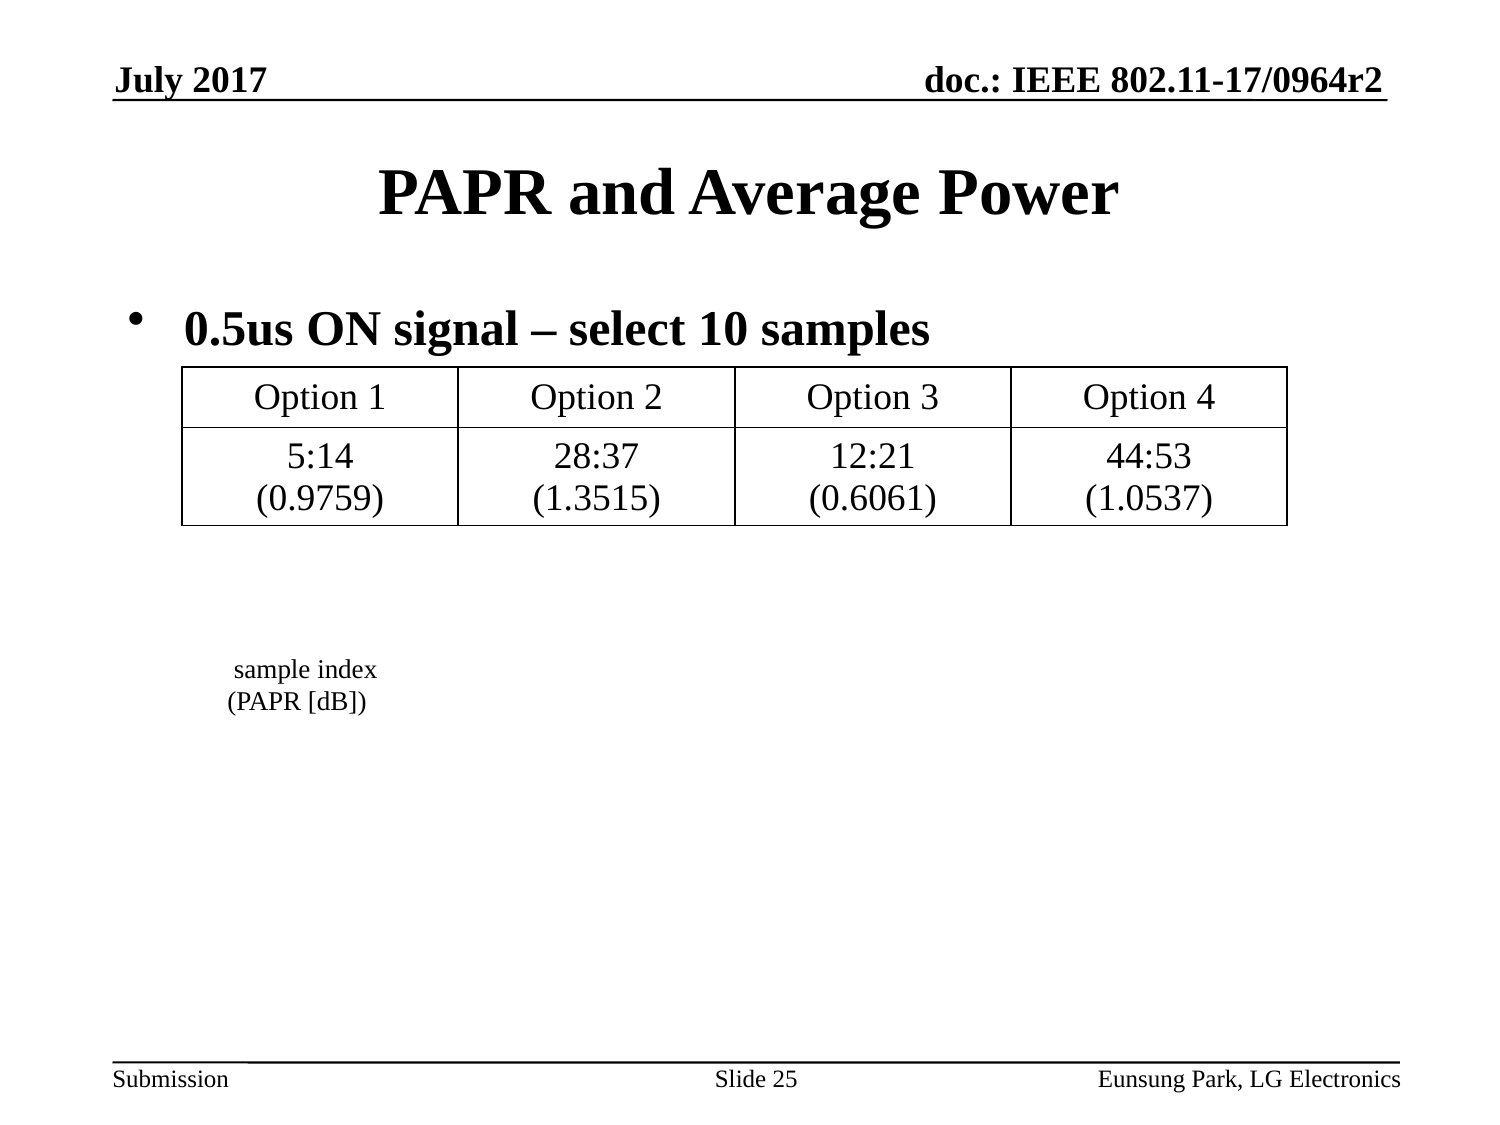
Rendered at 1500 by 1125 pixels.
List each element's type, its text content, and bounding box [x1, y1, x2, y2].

title PAPR and Average Power [112, 112, 1388, 263]
table_header Option 2 [459, 368, 734, 427]
table_header Option 3 [736, 368, 1010, 427]
footer Eunsung Park, LG Electronics [1038, 1061, 1402, 1093]
table_cell 44:53 (1.0537) [1012, 428, 1286, 525]
slide_number Slide 25 [712, 1061, 800, 1093]
table_cell 28:37 (1.3515) [459, 428, 734, 525]
list 0.5us ON signal – select 10 samples [112, 287, 1388, 1000]
table_header Option 4 [1012, 368, 1286, 427]
table_cell 12:21 (0.6061) [736, 428, 1010, 525]
table_header Option 1 [183, 368, 457, 427]
table_cell 5:14 (0.9759) [183, 428, 457, 525]
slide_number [114, 54, 270, 101]
text_box sample index (PAPR [dB]) [212, 643, 933, 724]
